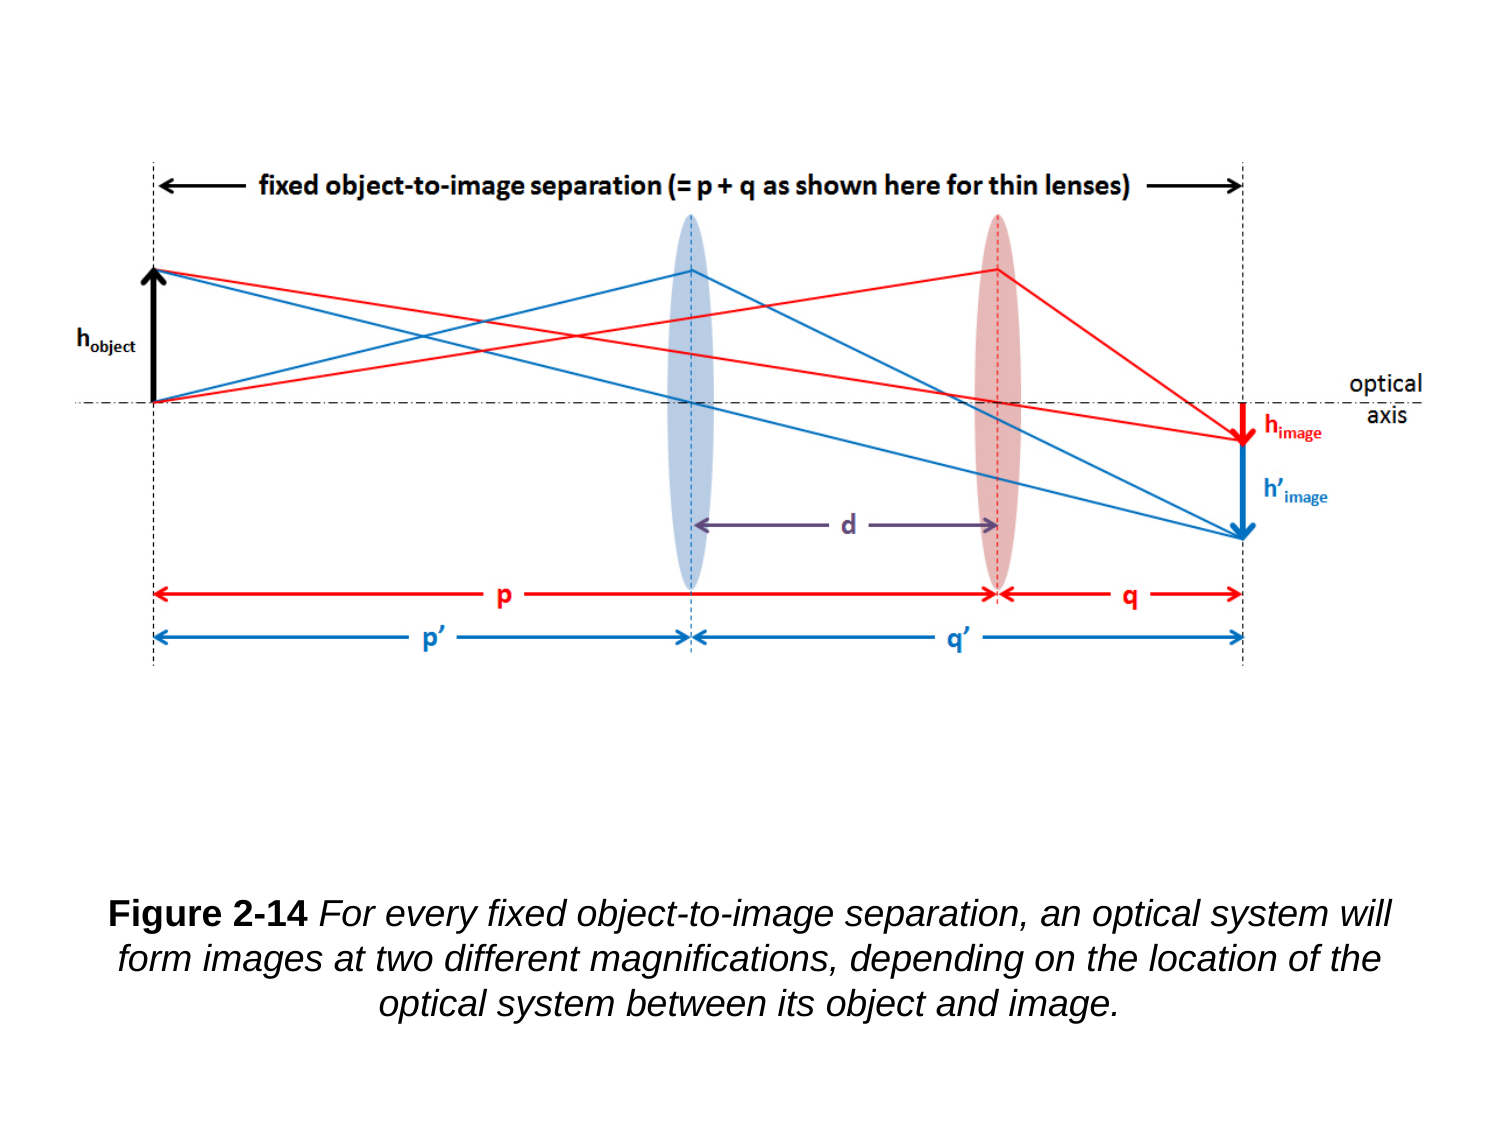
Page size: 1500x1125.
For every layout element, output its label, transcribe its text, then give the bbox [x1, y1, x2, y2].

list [74, 162, 1426, 674]
title Figure 2-14 For every fixed object-to-image separation, an optical system will form images at two different magnifications, depending on the location of the optical system between its object and image. [75, 862, 1425, 1050]
